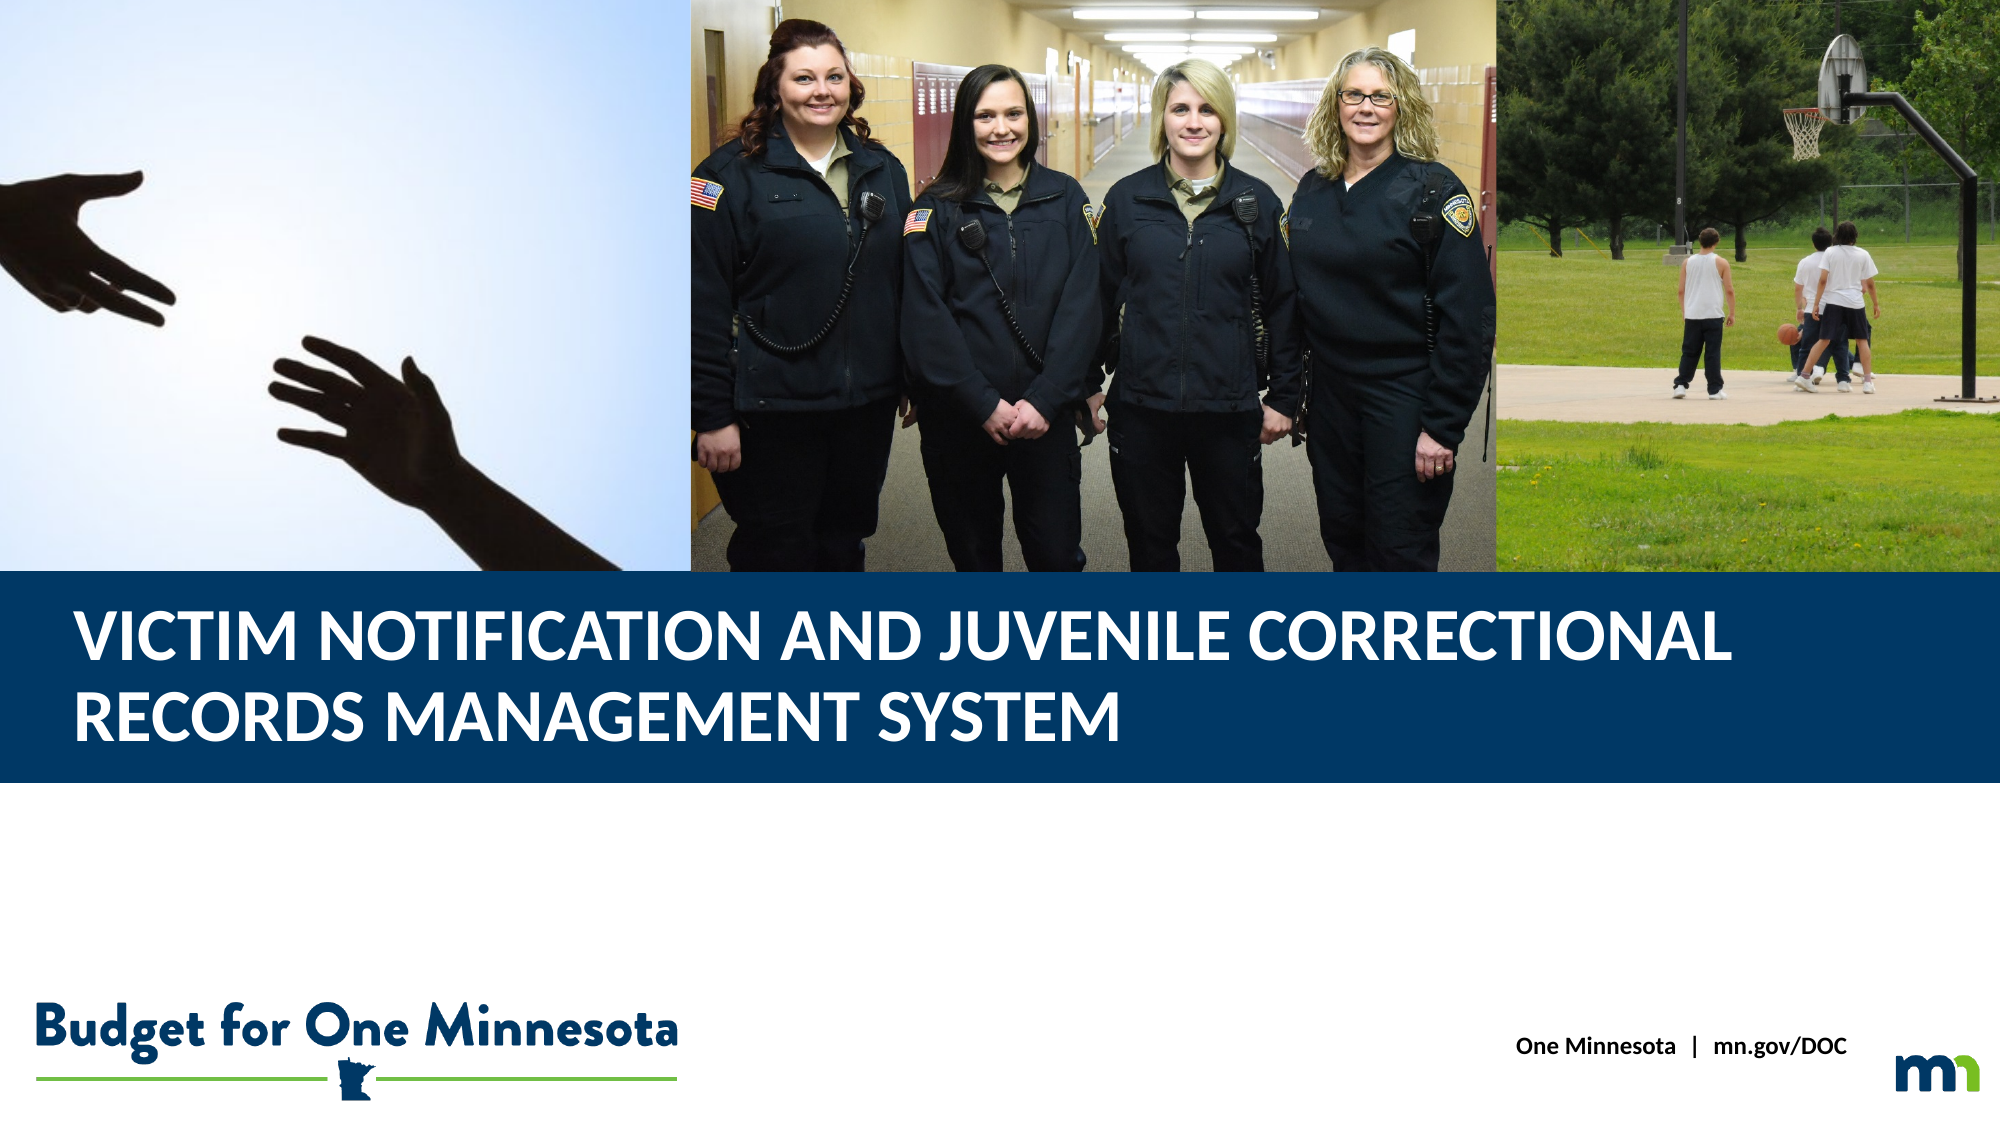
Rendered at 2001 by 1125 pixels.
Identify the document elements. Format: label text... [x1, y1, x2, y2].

picture [0, 0, 2000, 703]
picture [1895, 1053, 1981, 1092]
footer One Minnesota | mn.gov/DOC [945, 1006, 1863, 1067]
title VICTIM NOTIFICATION AND JUVENILE CORRECTIONAL RECORDS MANAGEMENT SYSTEM [43, 571, 1957, 783]
picture [13, 987, 700, 1115]
